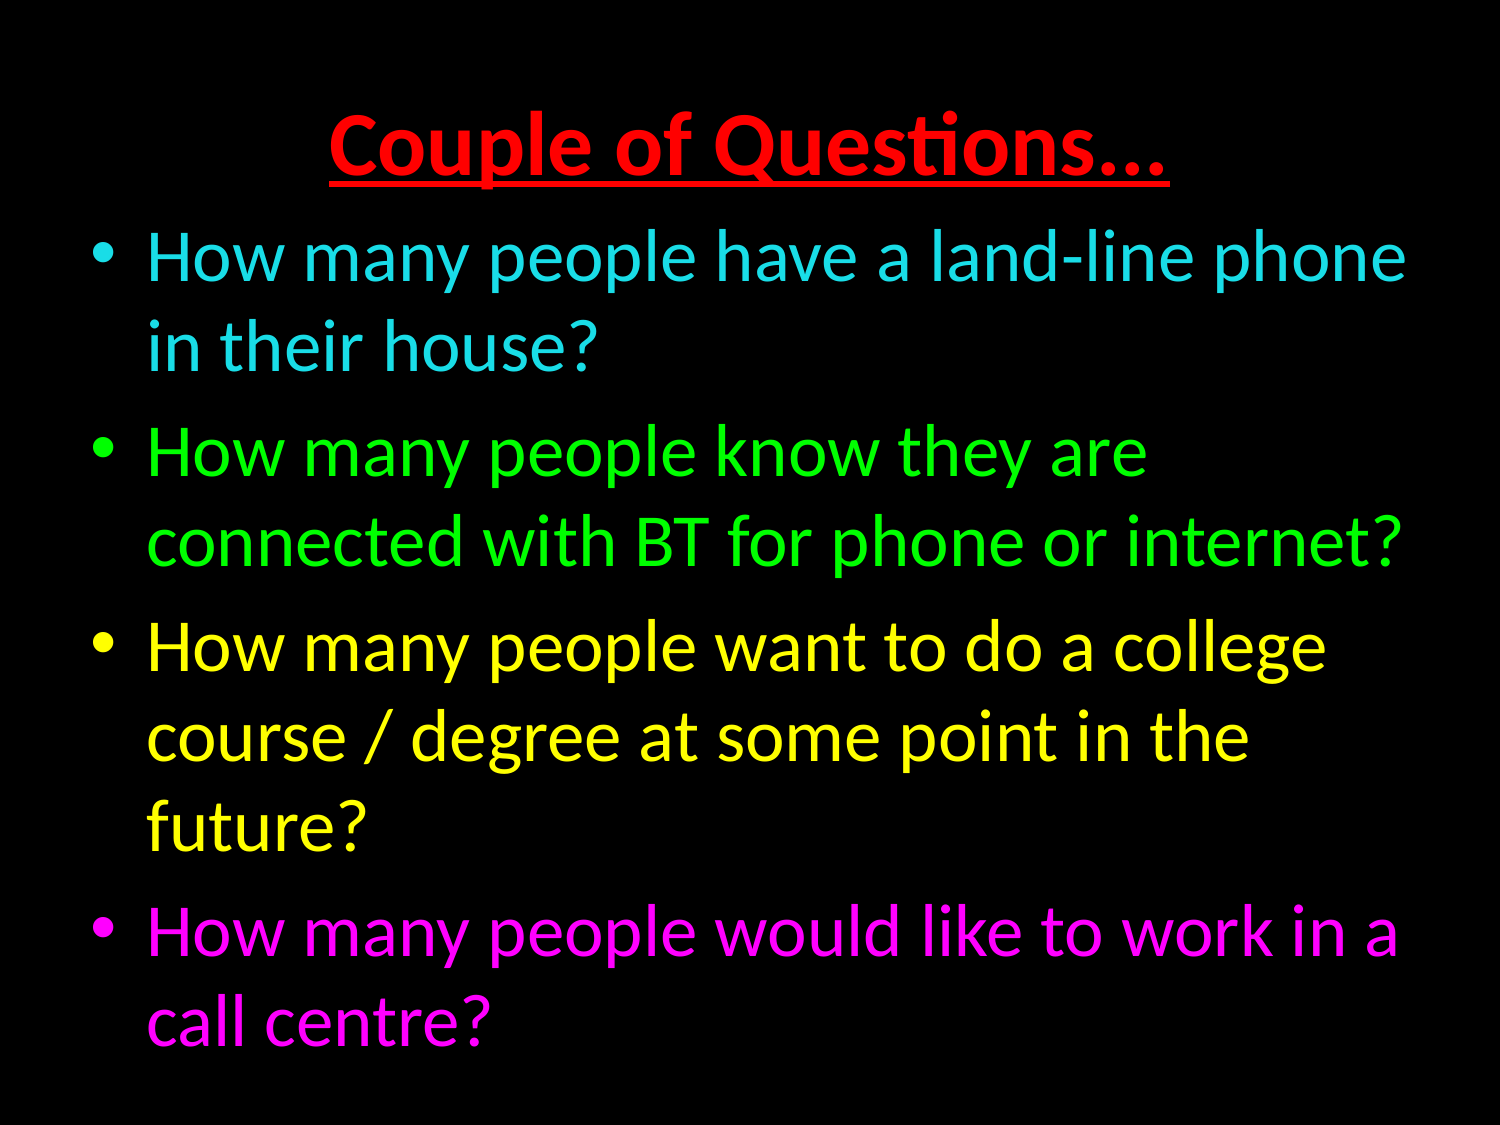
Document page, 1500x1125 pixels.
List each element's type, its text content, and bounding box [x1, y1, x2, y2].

title Couple of Questions... [75, 45, 1425, 199]
list How many people have a land-line phone in their house? How many people know they are connected with BT for phone or internet? How many people want to do a college course / degree at some point in the future? How many people would like to work in a call centre? [75, 199, 1425, 1079]
